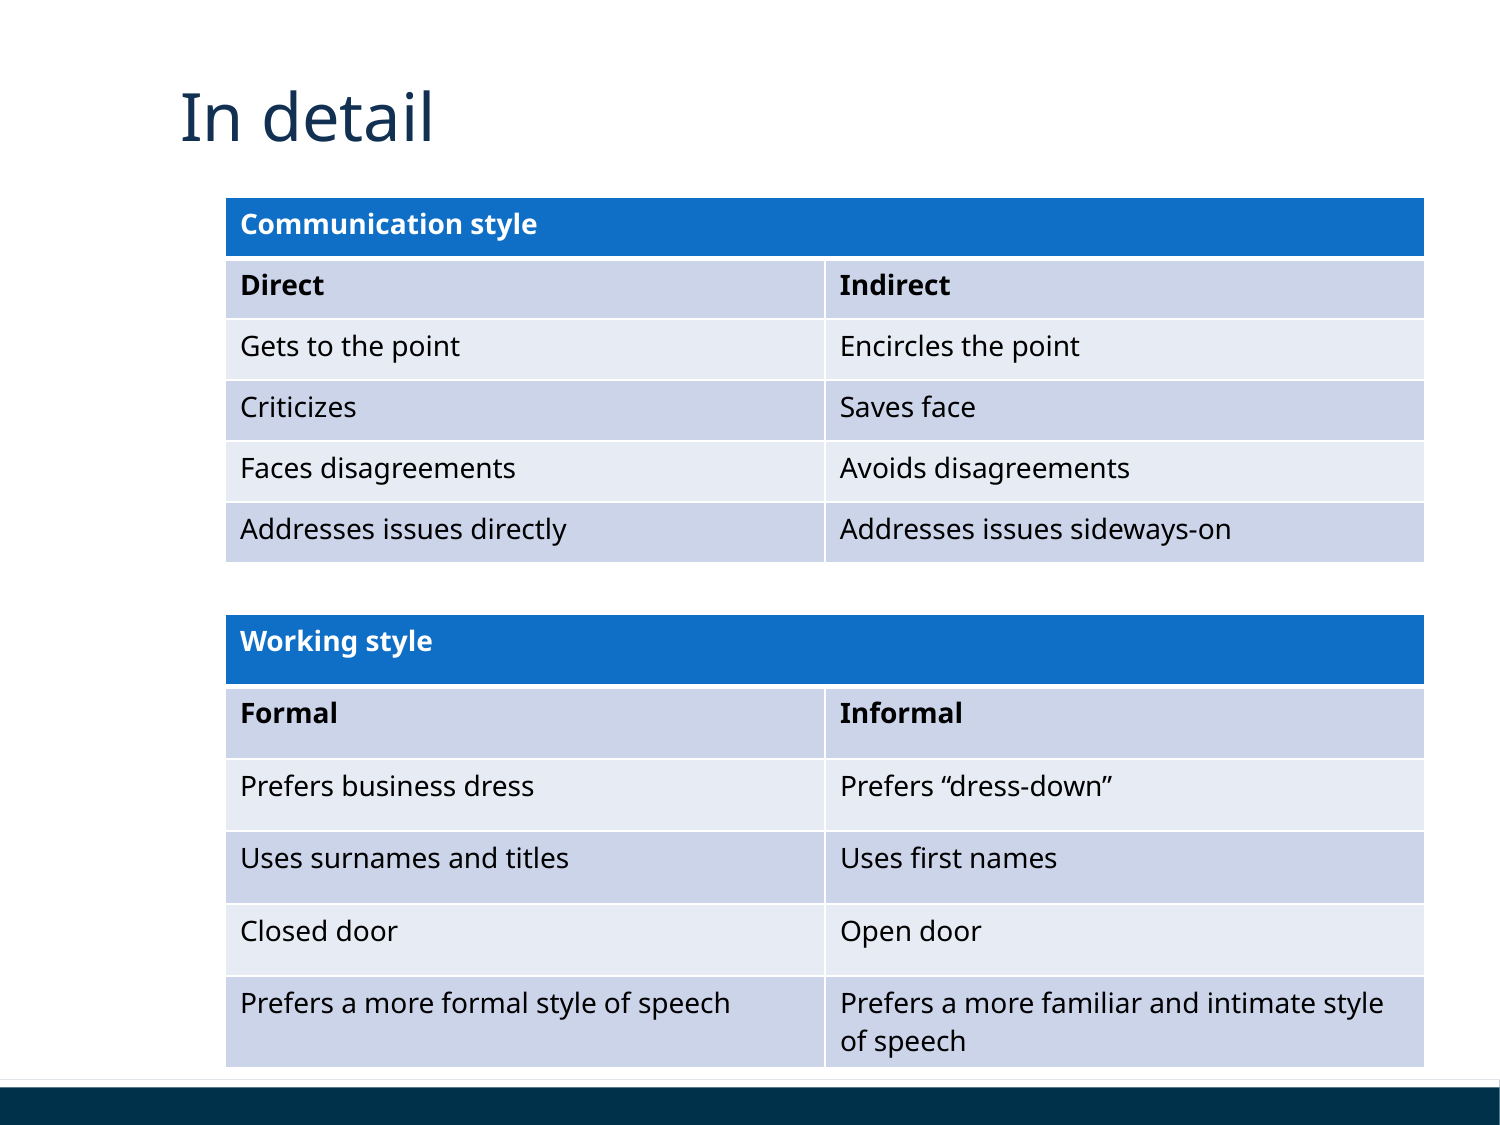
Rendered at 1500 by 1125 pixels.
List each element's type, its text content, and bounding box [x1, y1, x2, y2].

table_cell Prefers a more familiar and intimate style of speech [826, 977, 1424, 1067]
table_cell Uses surnames and titles [226, 832, 824, 903]
table_cell Avoids disagreements [826, 442, 1424, 501]
table_cell Uses first names [826, 832, 1424, 903]
table_cell Saves face [826, 381, 1424, 440]
table_cell Faces disagreements [226, 442, 824, 501]
table_cell Prefers business dress [226, 760, 824, 830]
table_cell Gets to the point [226, 320, 824, 379]
table_cell Direct [226, 261, 824, 318]
table_cell Prefers “dress-down” [826, 760, 1424, 830]
table_cell Criticizes [226, 381, 824, 440]
table_cell Encircles the point [826, 320, 1424, 379]
table_cell Indirect [826, 261, 1424, 318]
table_cell Prefers a more formal style of speech [226, 977, 824, 1067]
table_cell Closed door [226, 905, 824, 975]
table_header Working style [226, 615, 1424, 684]
table_cell Addresses issues directly [226, 503, 824, 562]
title In detail [165, 76, 1335, 200]
table_cell Open door [826, 905, 1424, 975]
table_header Communication style [226, 198, 1424, 256]
table_cell Formal [226, 689, 824, 758]
table_cell Informal [826, 689, 1424, 758]
table_cell Addresses issues sideways-on [826, 503, 1424, 562]
